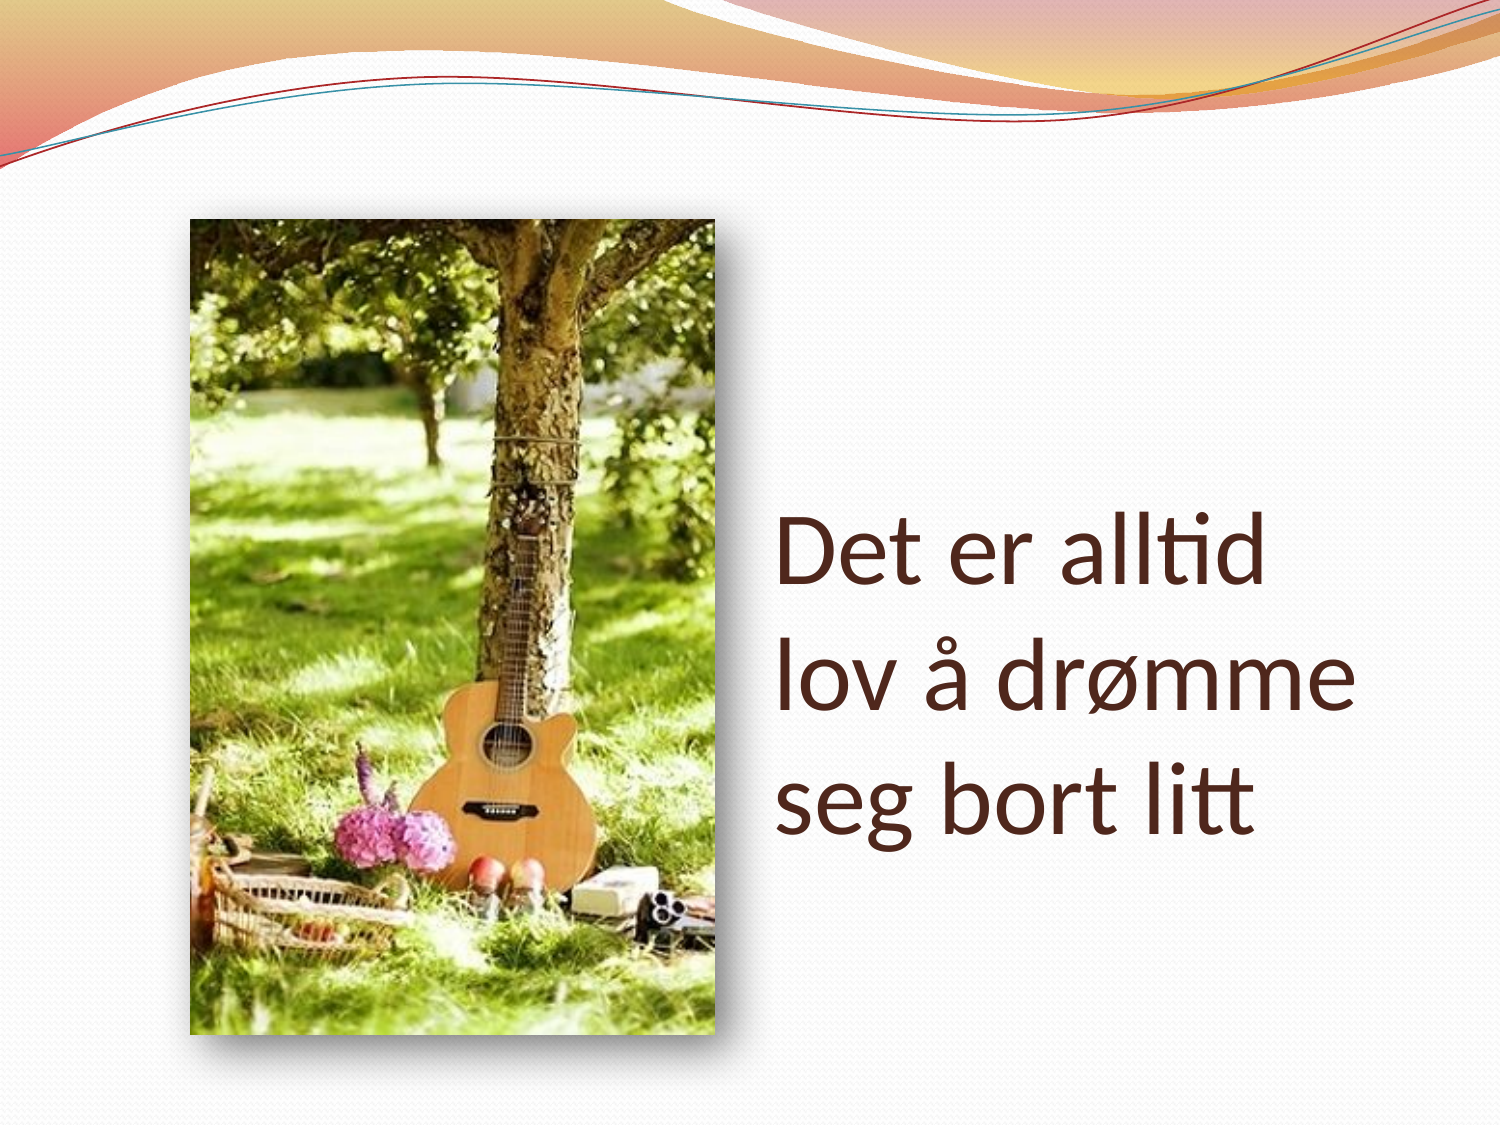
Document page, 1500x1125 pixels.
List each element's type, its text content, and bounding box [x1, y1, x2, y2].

picture [190, 219, 715, 1035]
title Det er alltid lov å drømme seg bort litt [773, 267, 1403, 856]
